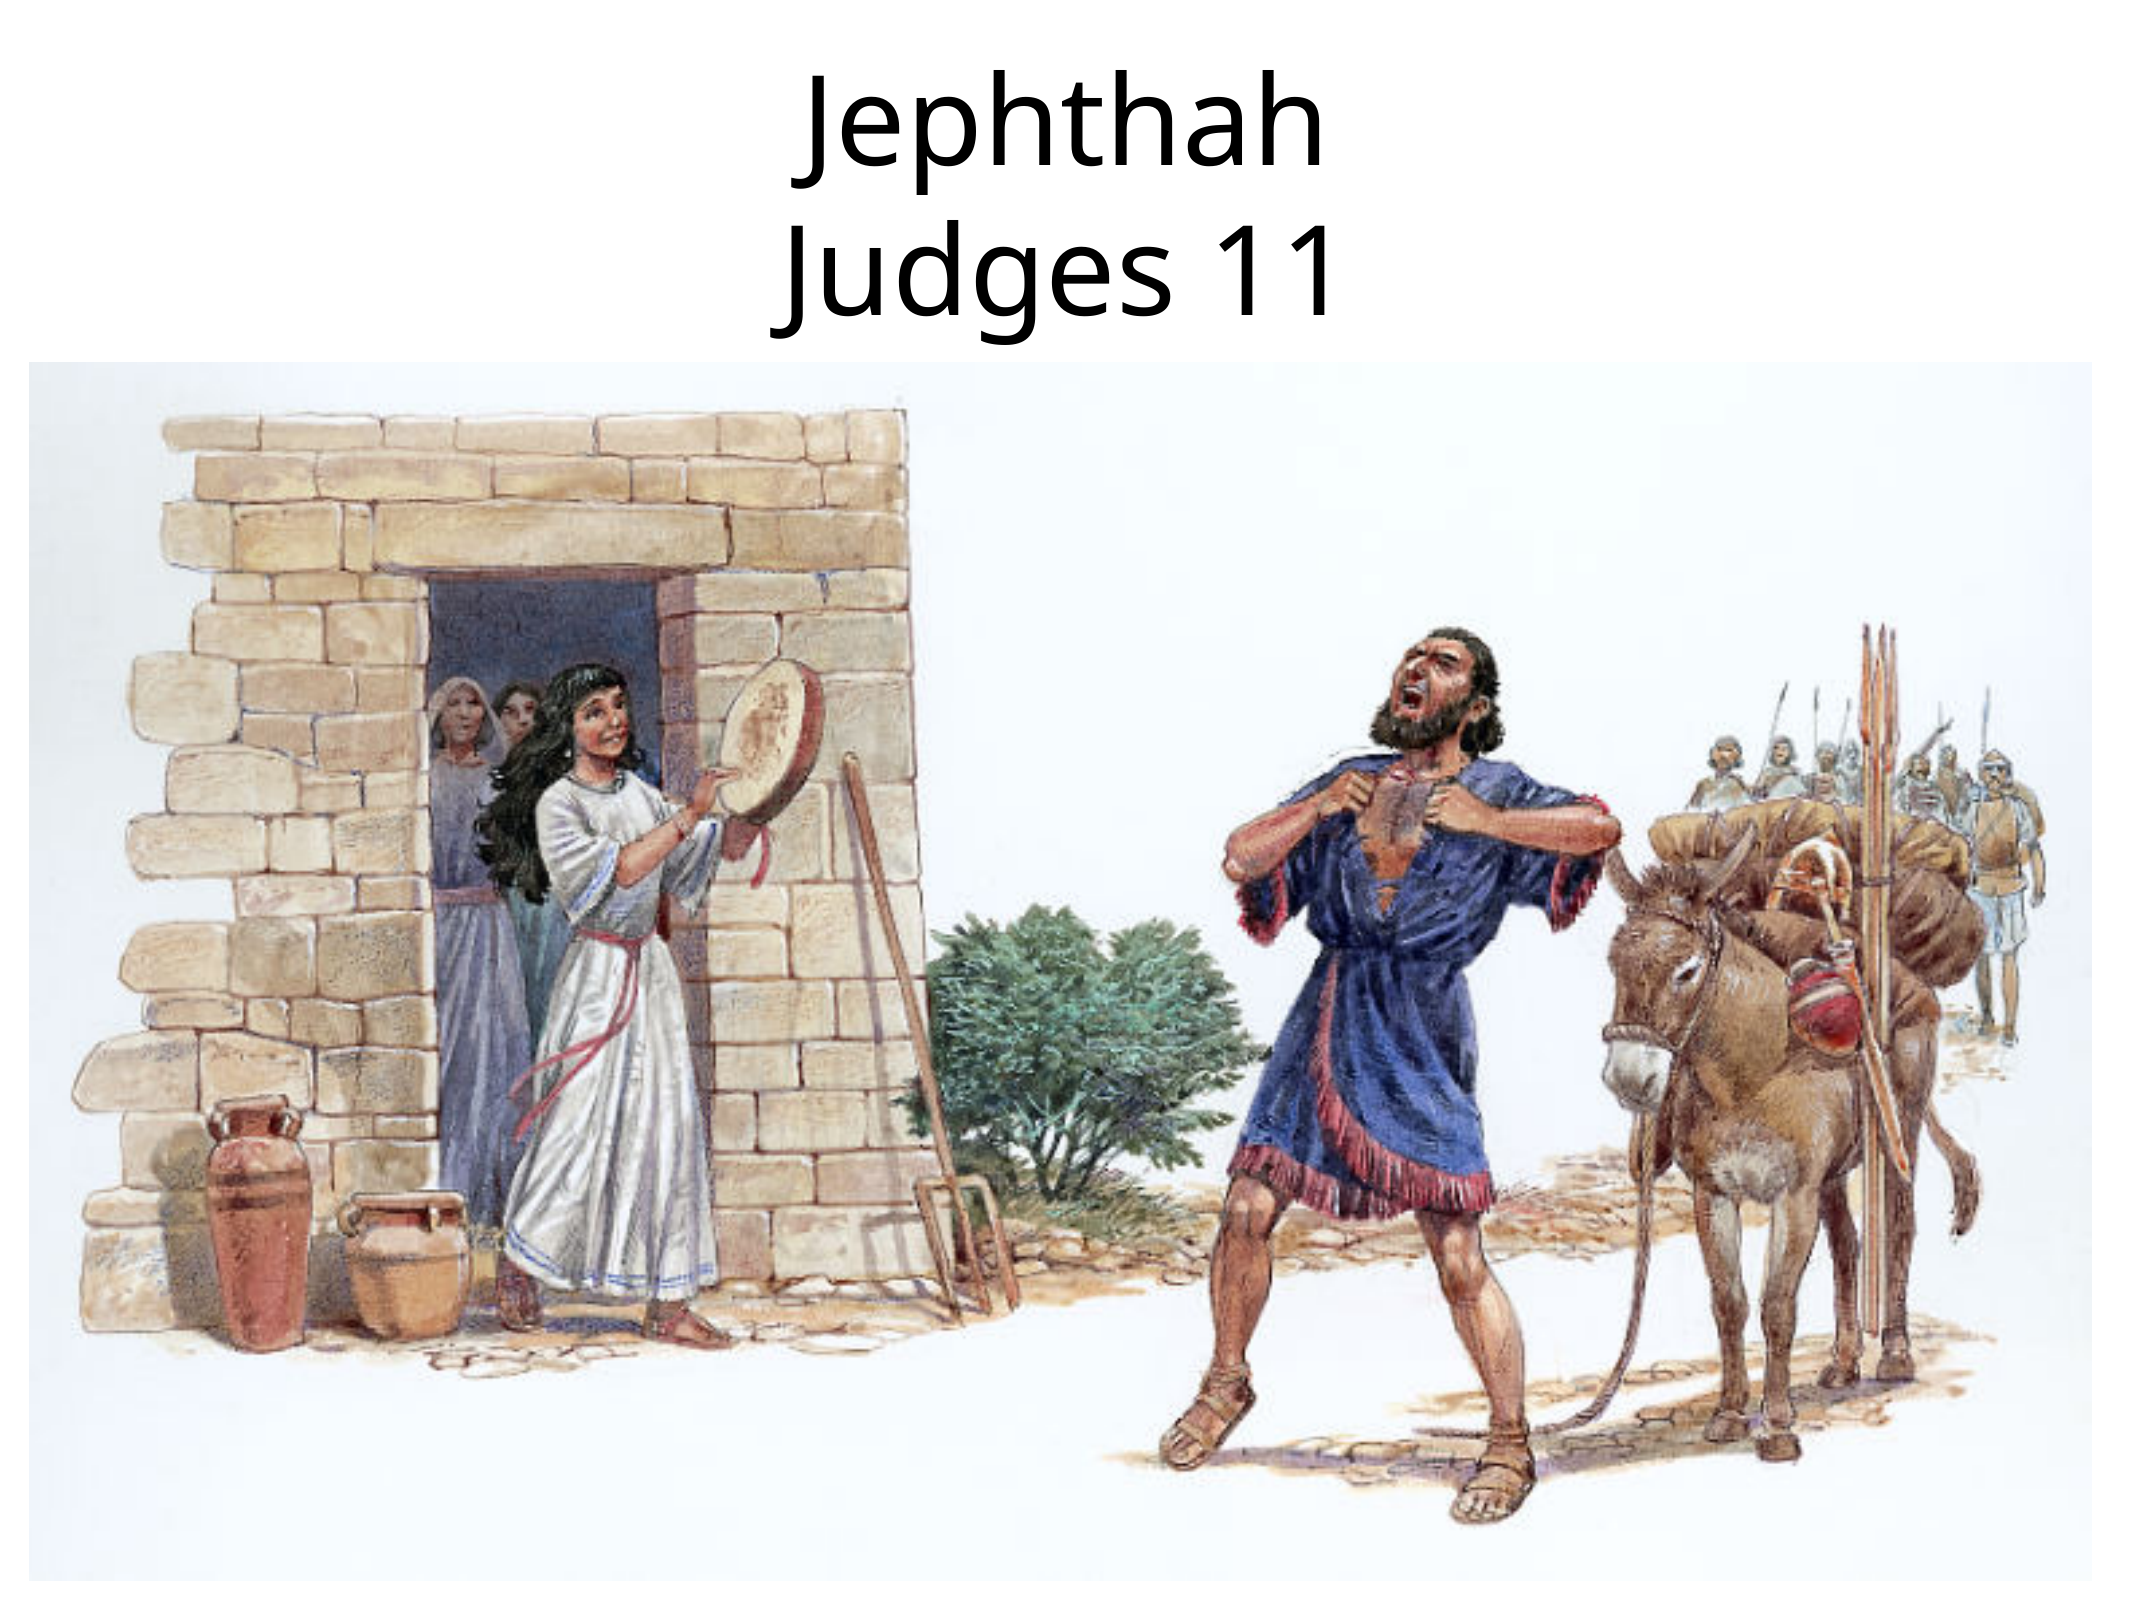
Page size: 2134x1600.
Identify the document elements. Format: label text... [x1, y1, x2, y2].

title Jephthah Judges 11 [155, 13, 1978, 355]
picture [28, 362, 2092, 1581]
